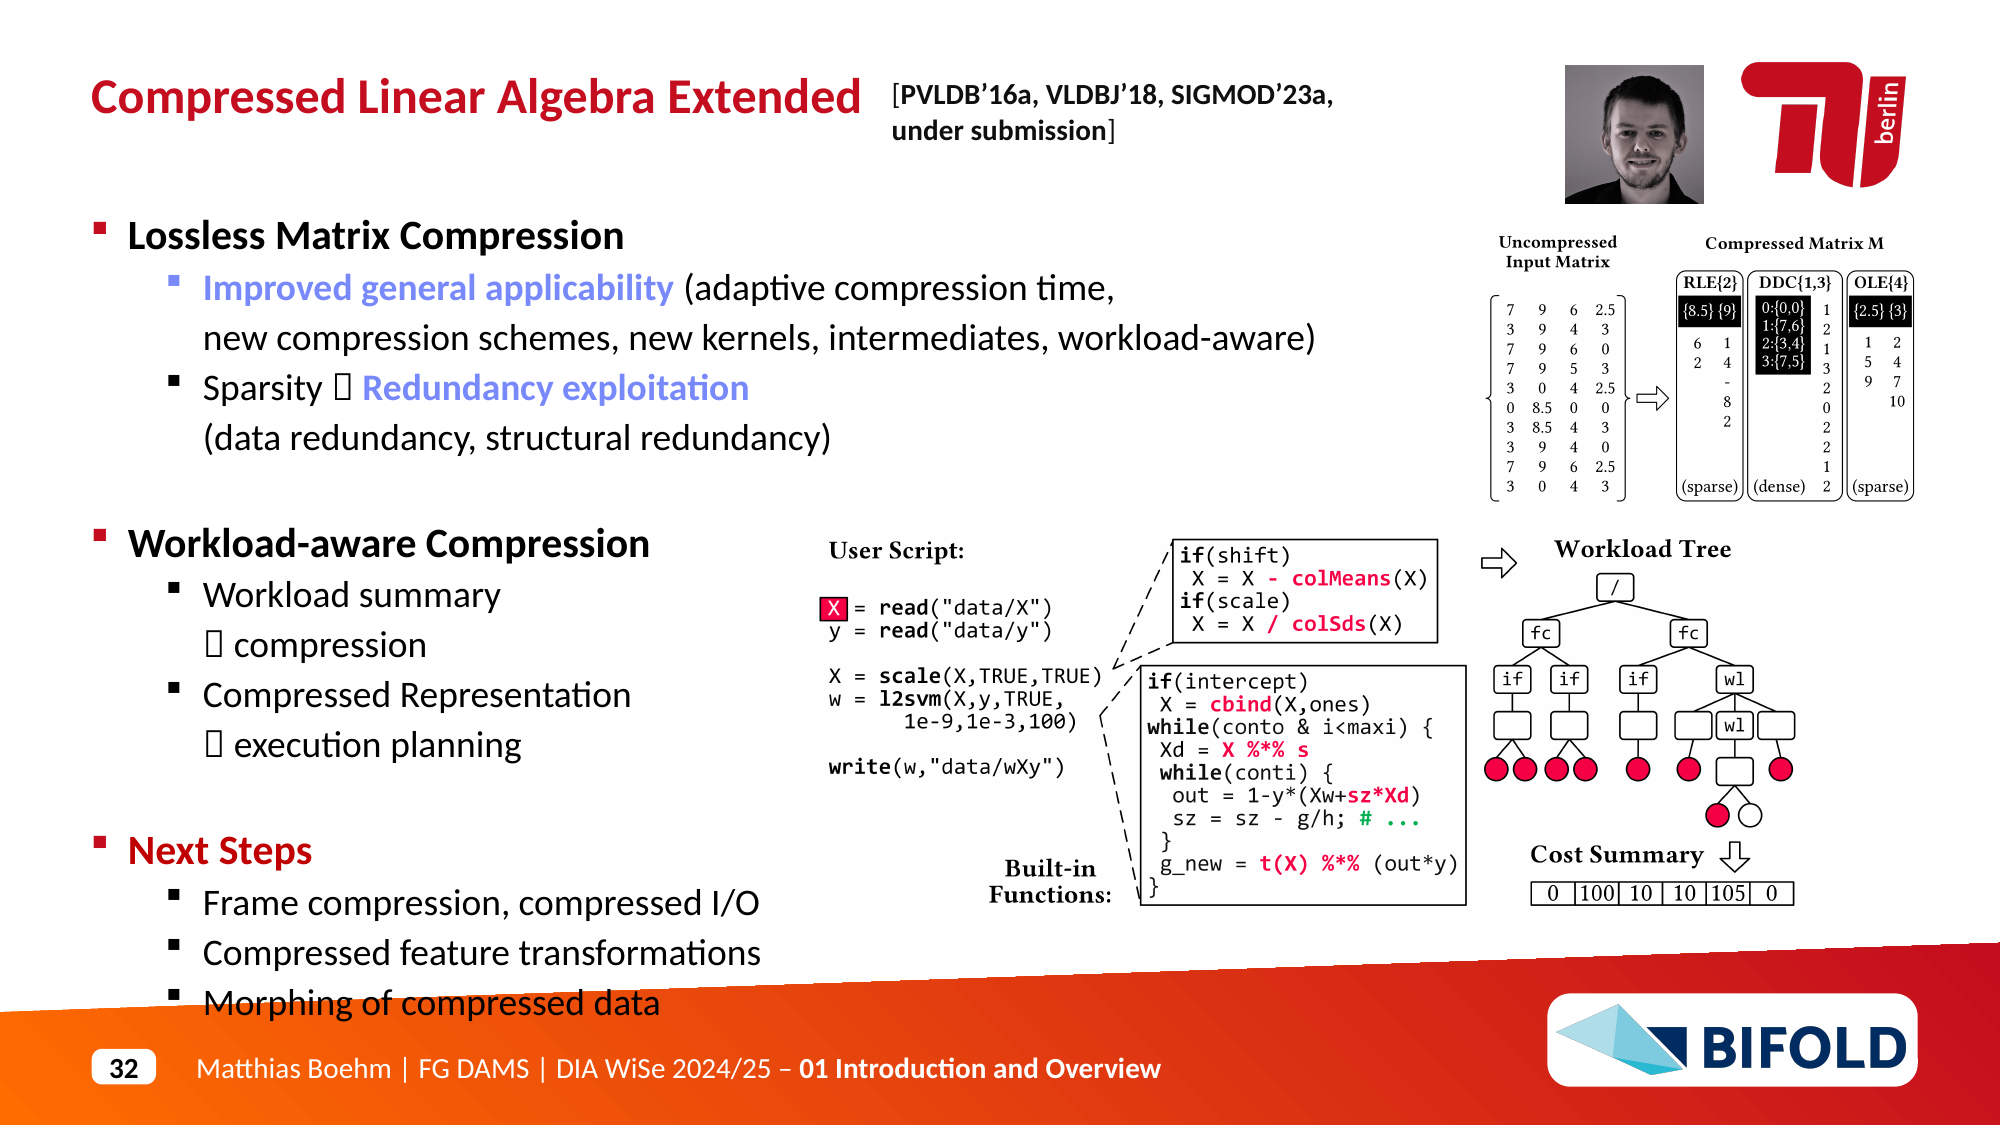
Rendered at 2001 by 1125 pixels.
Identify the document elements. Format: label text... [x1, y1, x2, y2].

picture [1565, 65, 1704, 204]
picture [1485, 227, 1918, 505]
list Compressed Linear Algebra Extended [91, 65, 1455, 183]
list Lossless Matrix Compression Improved general applicability (adaptive compression time, new compression schemes, new kernels, intermediates, workload-aware) Sparsity  Redundancy exploitation (data redundancy, structural redundancy) Workload-aware Compression Workload summary  compression Compressed Representation  execution planning Next Steps Frame compression, compressed I/O Compressed feature transformations Morphing of compressed data [90, 208, 1908, 948]
text_box [PVLDB’16a, VLDBJ’18, SIGMOD’23a, under submission] [891, 68, 1444, 154]
picture [815, 527, 1796, 922]
picture [1741, 62, 1906, 188]
picture [1556, 1004, 1906, 1075]
